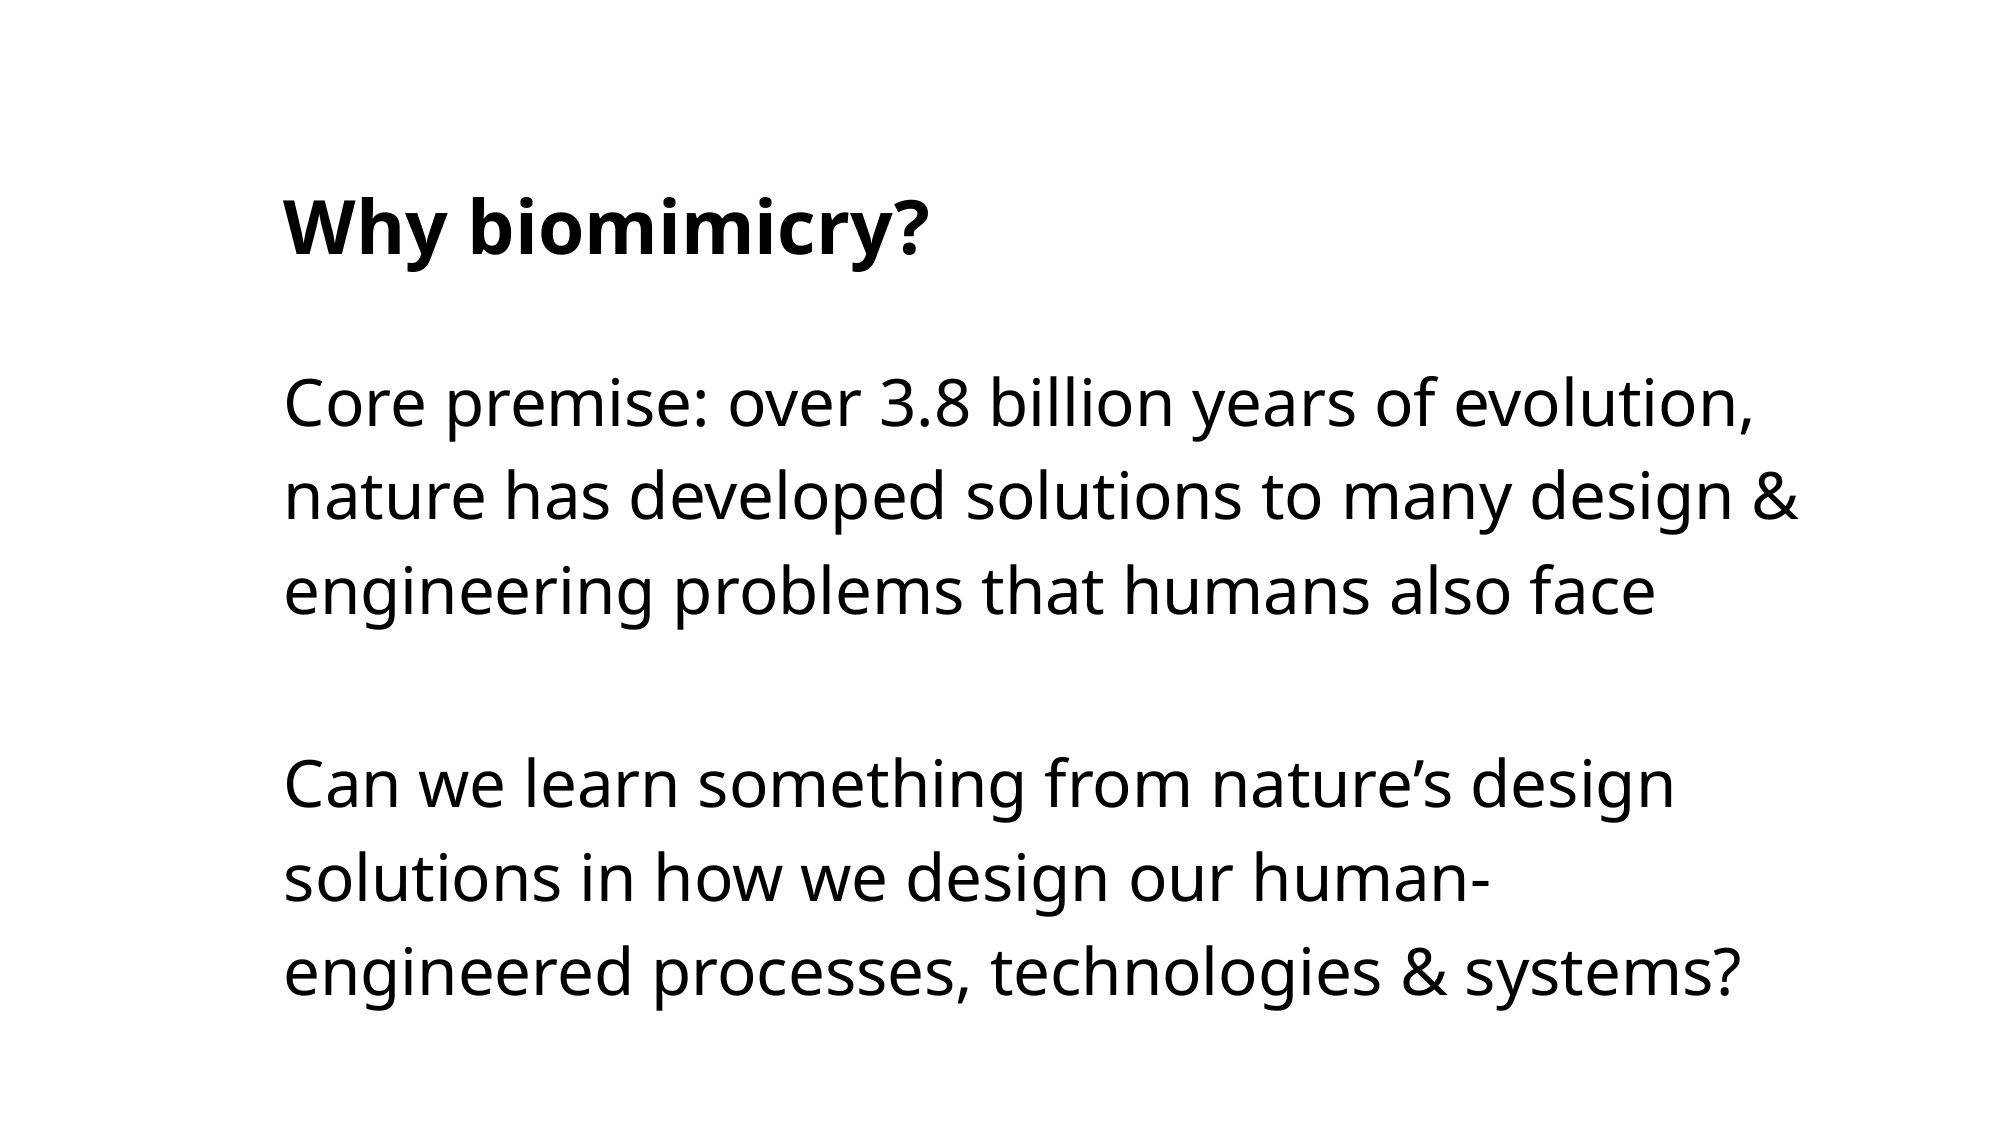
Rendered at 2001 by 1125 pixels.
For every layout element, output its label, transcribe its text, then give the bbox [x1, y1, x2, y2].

list Core premise: over 3.8 billion years of evolution, nature has developed solutions to many design & engineering problems that humans also face Can we learn something from nature’s design solutions in how we design our human-engineered processes, technologies & systems? [268, 337, 1816, 1017]
title Why biomimicry? [268, 112, 1732, 337]
